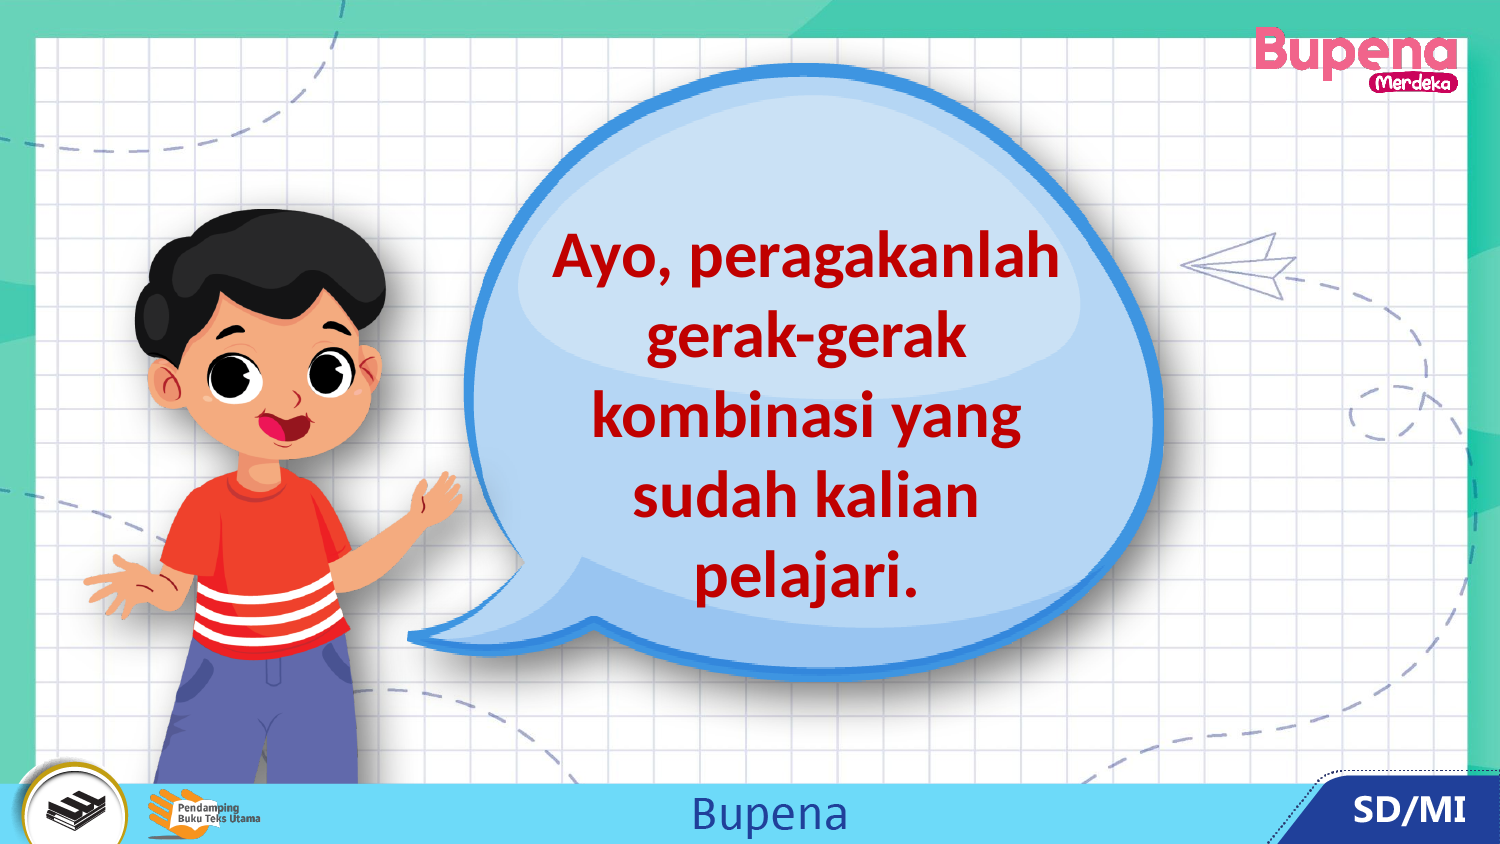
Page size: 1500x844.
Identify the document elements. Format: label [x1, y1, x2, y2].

text_box [407, 63, 1164, 682]
picture [0, 0, 1500, 844]
